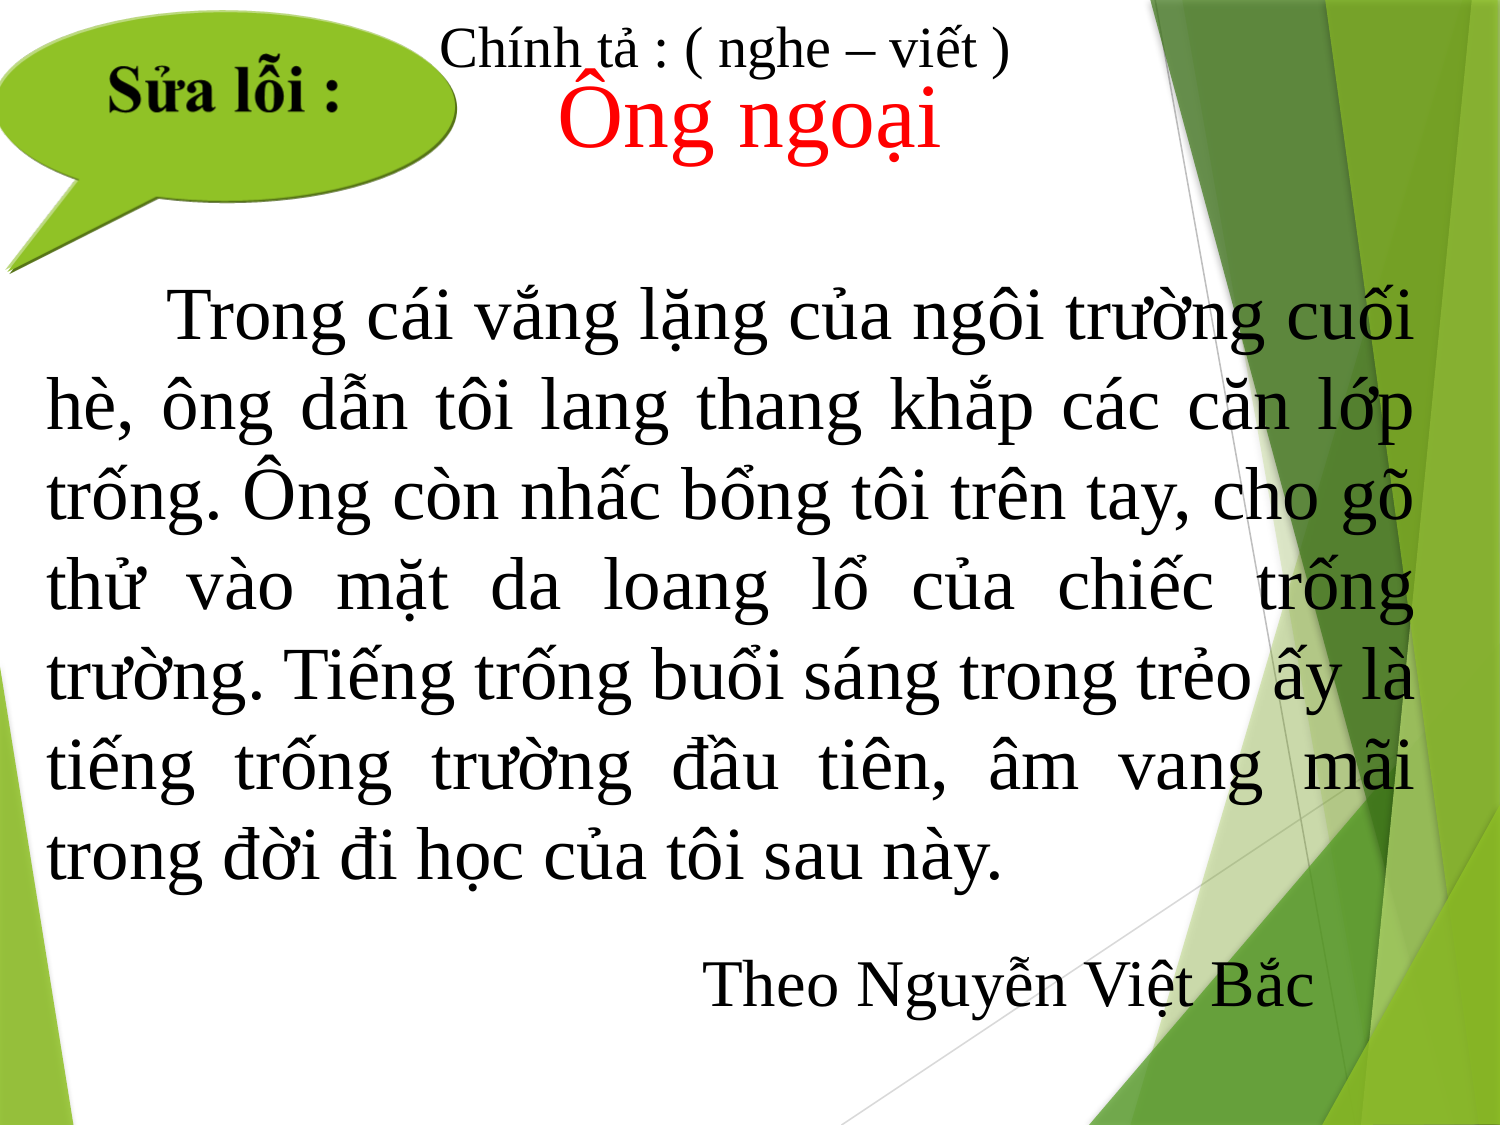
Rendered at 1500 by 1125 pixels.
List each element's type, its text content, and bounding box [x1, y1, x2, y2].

picture [0, 9, 458, 275]
text_box Ông ngoại [474, 48, 1025, 174]
text_box Chính tả : ( nghe – viết ) [425, 1, 1150, 87]
text_box Trong cái vắng lặng của ngôi trường cuối hè, ông dẫn tôi lang thang khắp các căn lớp trống. Ông còn nhấc bổng tôi trên tay, cho gõ thử vào mặt da loang lổ của chiếc trống trường. Tiếng trống buổi sáng trong trẻo ấy là tiếng trống trường đầu tiên, âm vang mãi trong đời đi học của tôi sau này. Theo Nguyễn Việt Bắc [31, 257, 1432, 1030]
